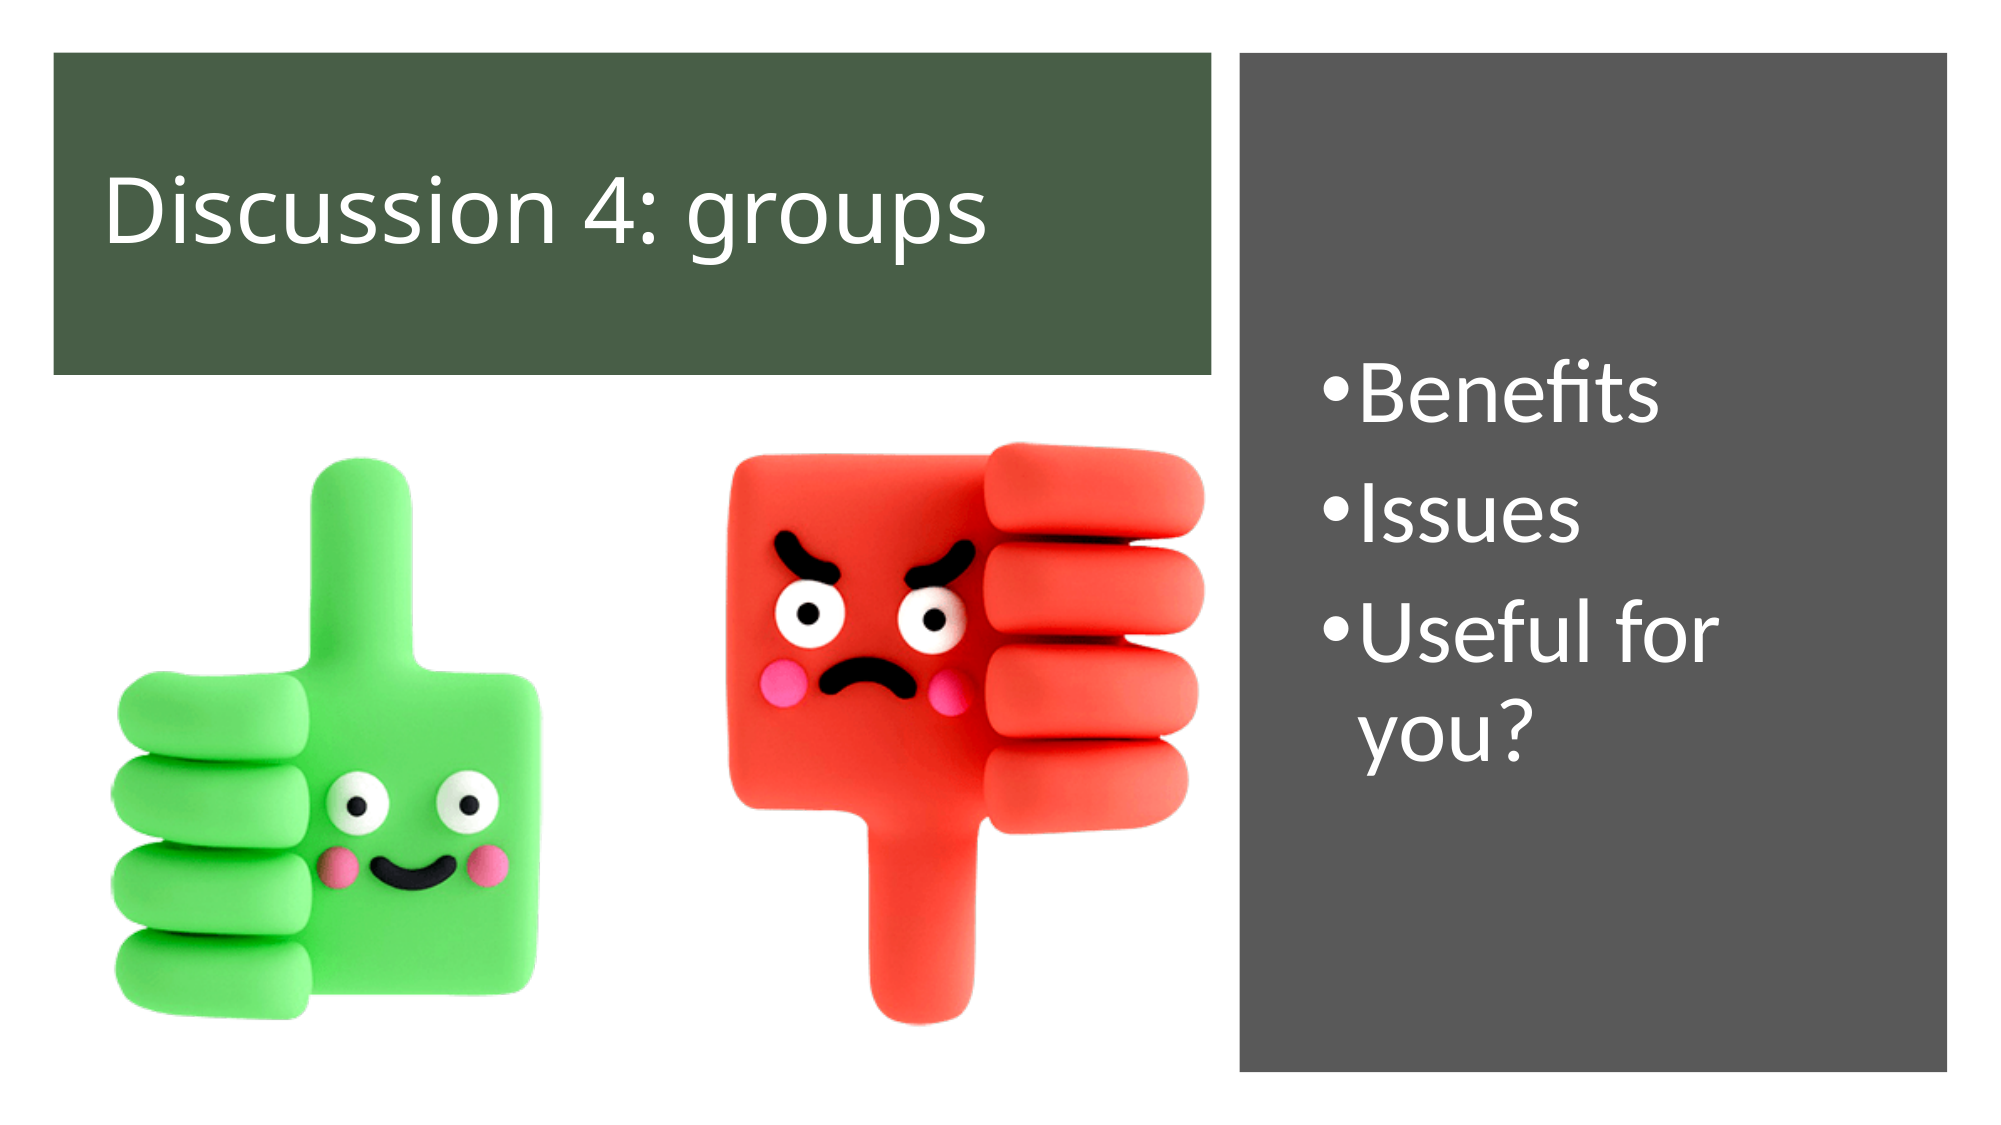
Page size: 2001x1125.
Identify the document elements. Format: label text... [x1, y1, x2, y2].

picture [646, 402, 1212, 1072]
text_box [53, 52, 1212, 376]
title Discussion 4: groups [85, 80, 1168, 348]
picture [53, 402, 619, 1072]
list Benefits Issues Useful for you? [1305, 125, 1882, 1000]
text_box [1239, 52, 1948, 1073]
